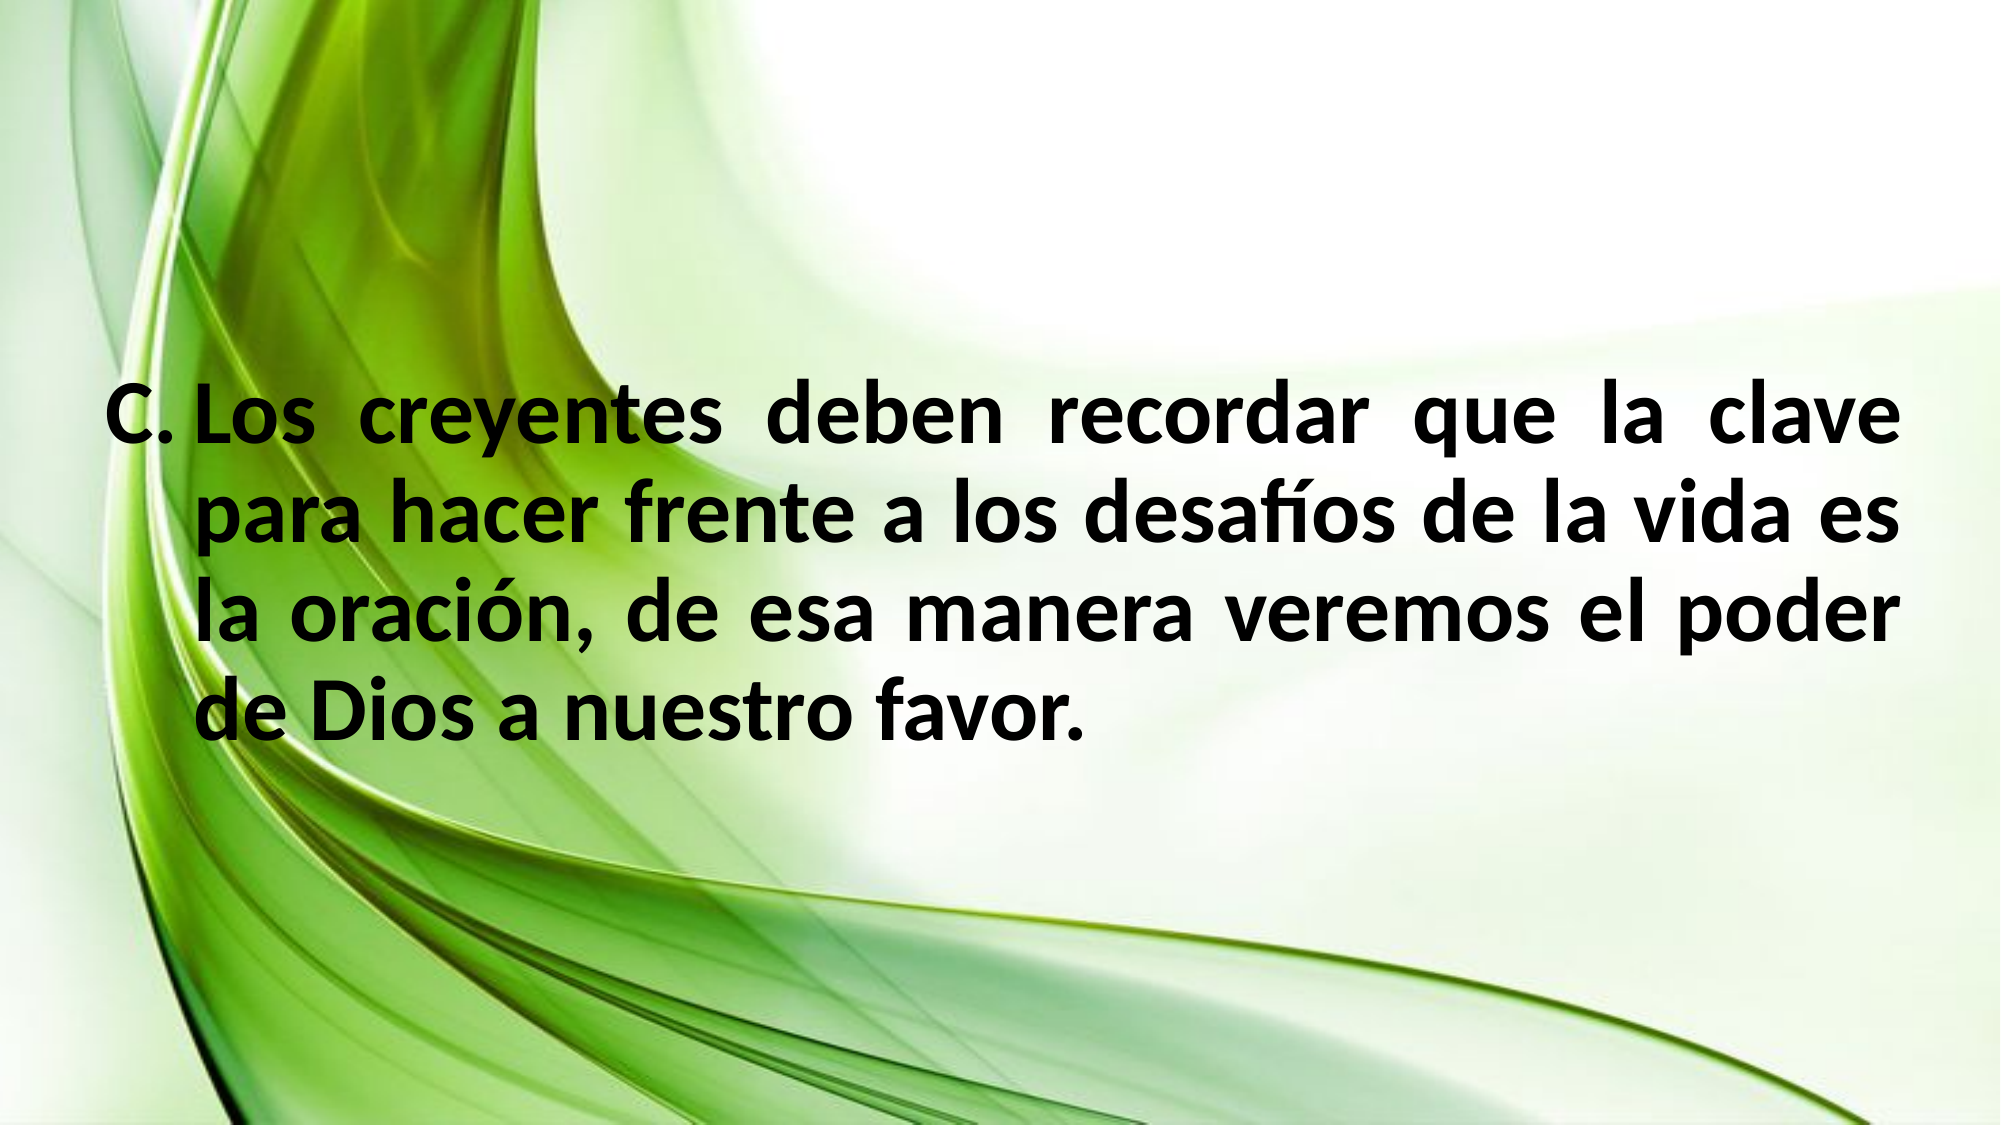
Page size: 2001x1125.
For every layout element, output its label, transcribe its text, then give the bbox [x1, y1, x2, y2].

list Los creyentes deben recordar que la clave para hacer frente a los desafíos de la vida es la oración, de esa manera veremos el poder de Dios a nuestro favor. [90, 59, 1920, 1066]
picture [0, 0, 2001, 1125]
